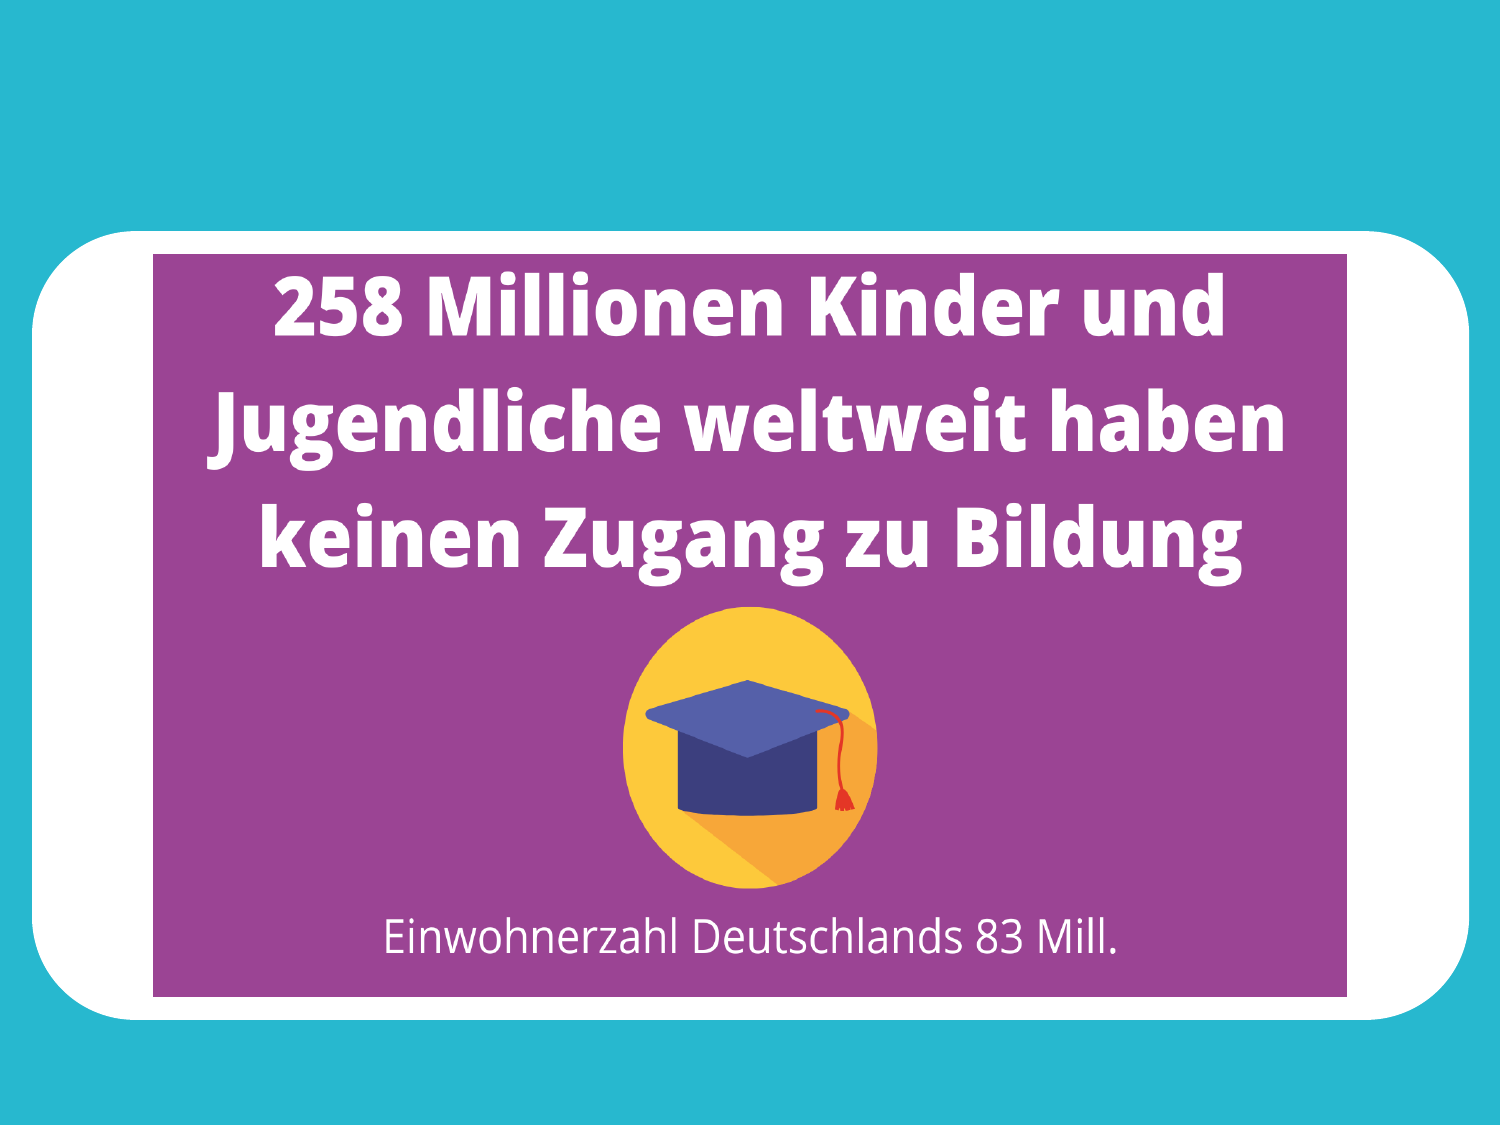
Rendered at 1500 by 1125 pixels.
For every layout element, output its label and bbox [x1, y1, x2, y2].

text_box [32, 231, 1469, 1020]
picture [153, 254, 1347, 997]
